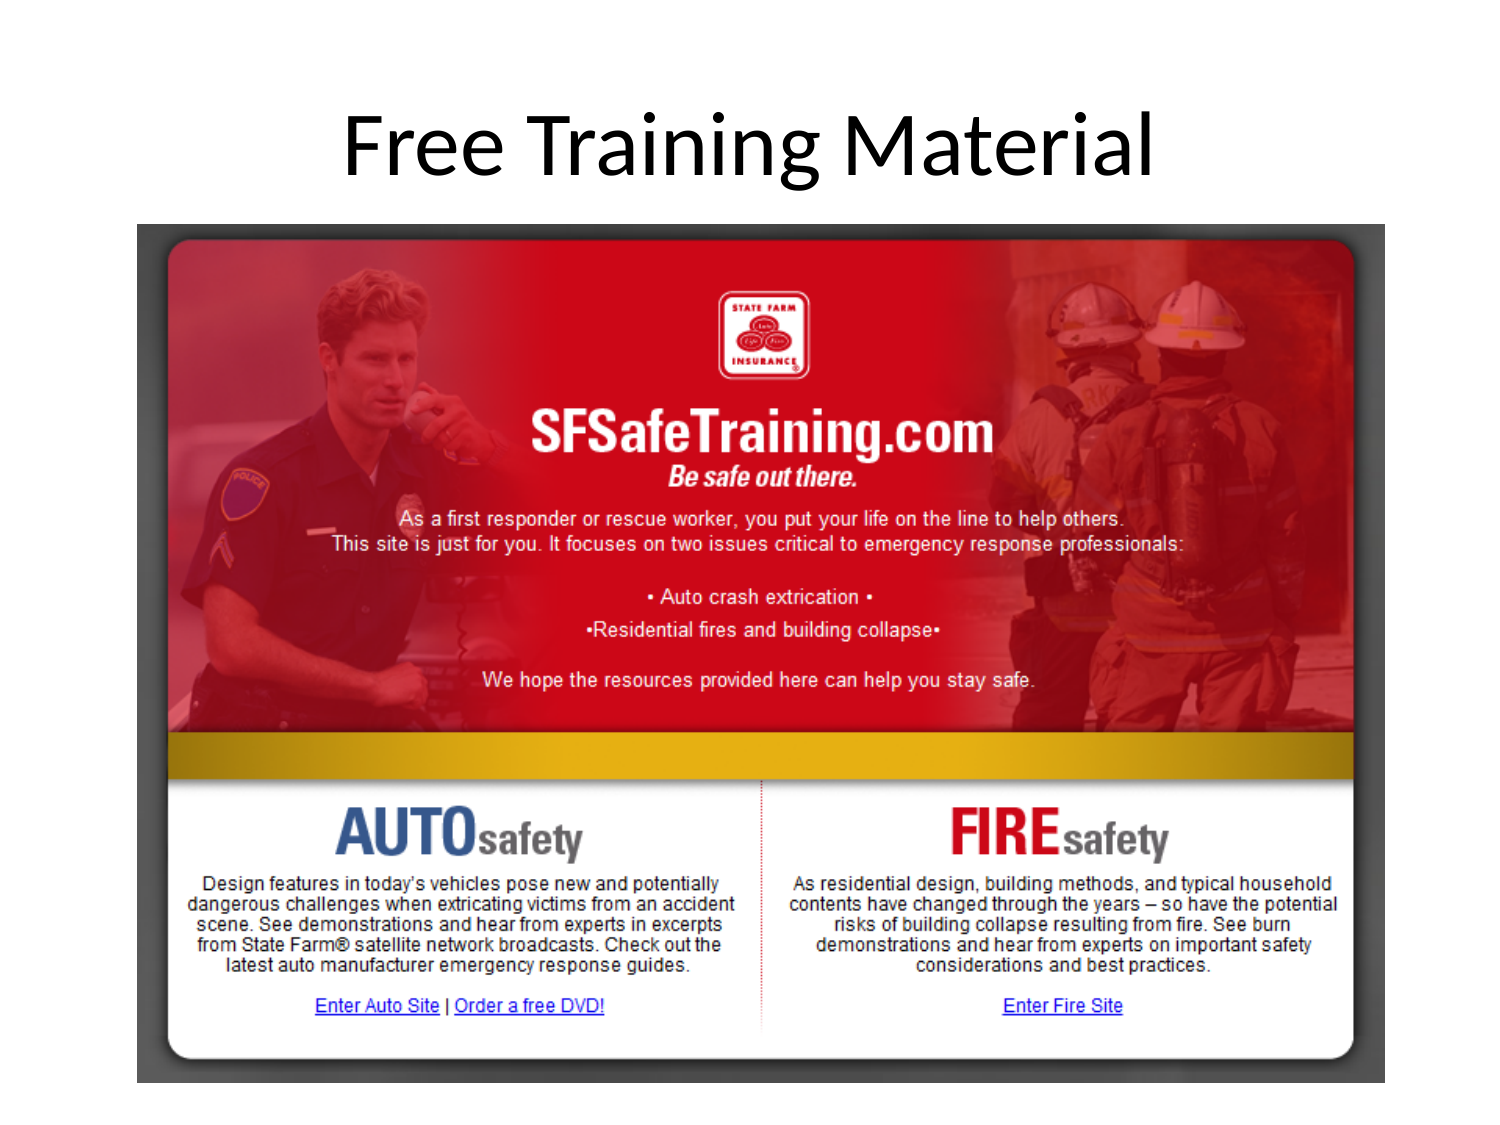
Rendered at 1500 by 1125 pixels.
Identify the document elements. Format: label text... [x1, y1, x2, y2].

picture [137, 224, 1385, 1083]
title Free Training Material [75, 45, 1425, 233]
